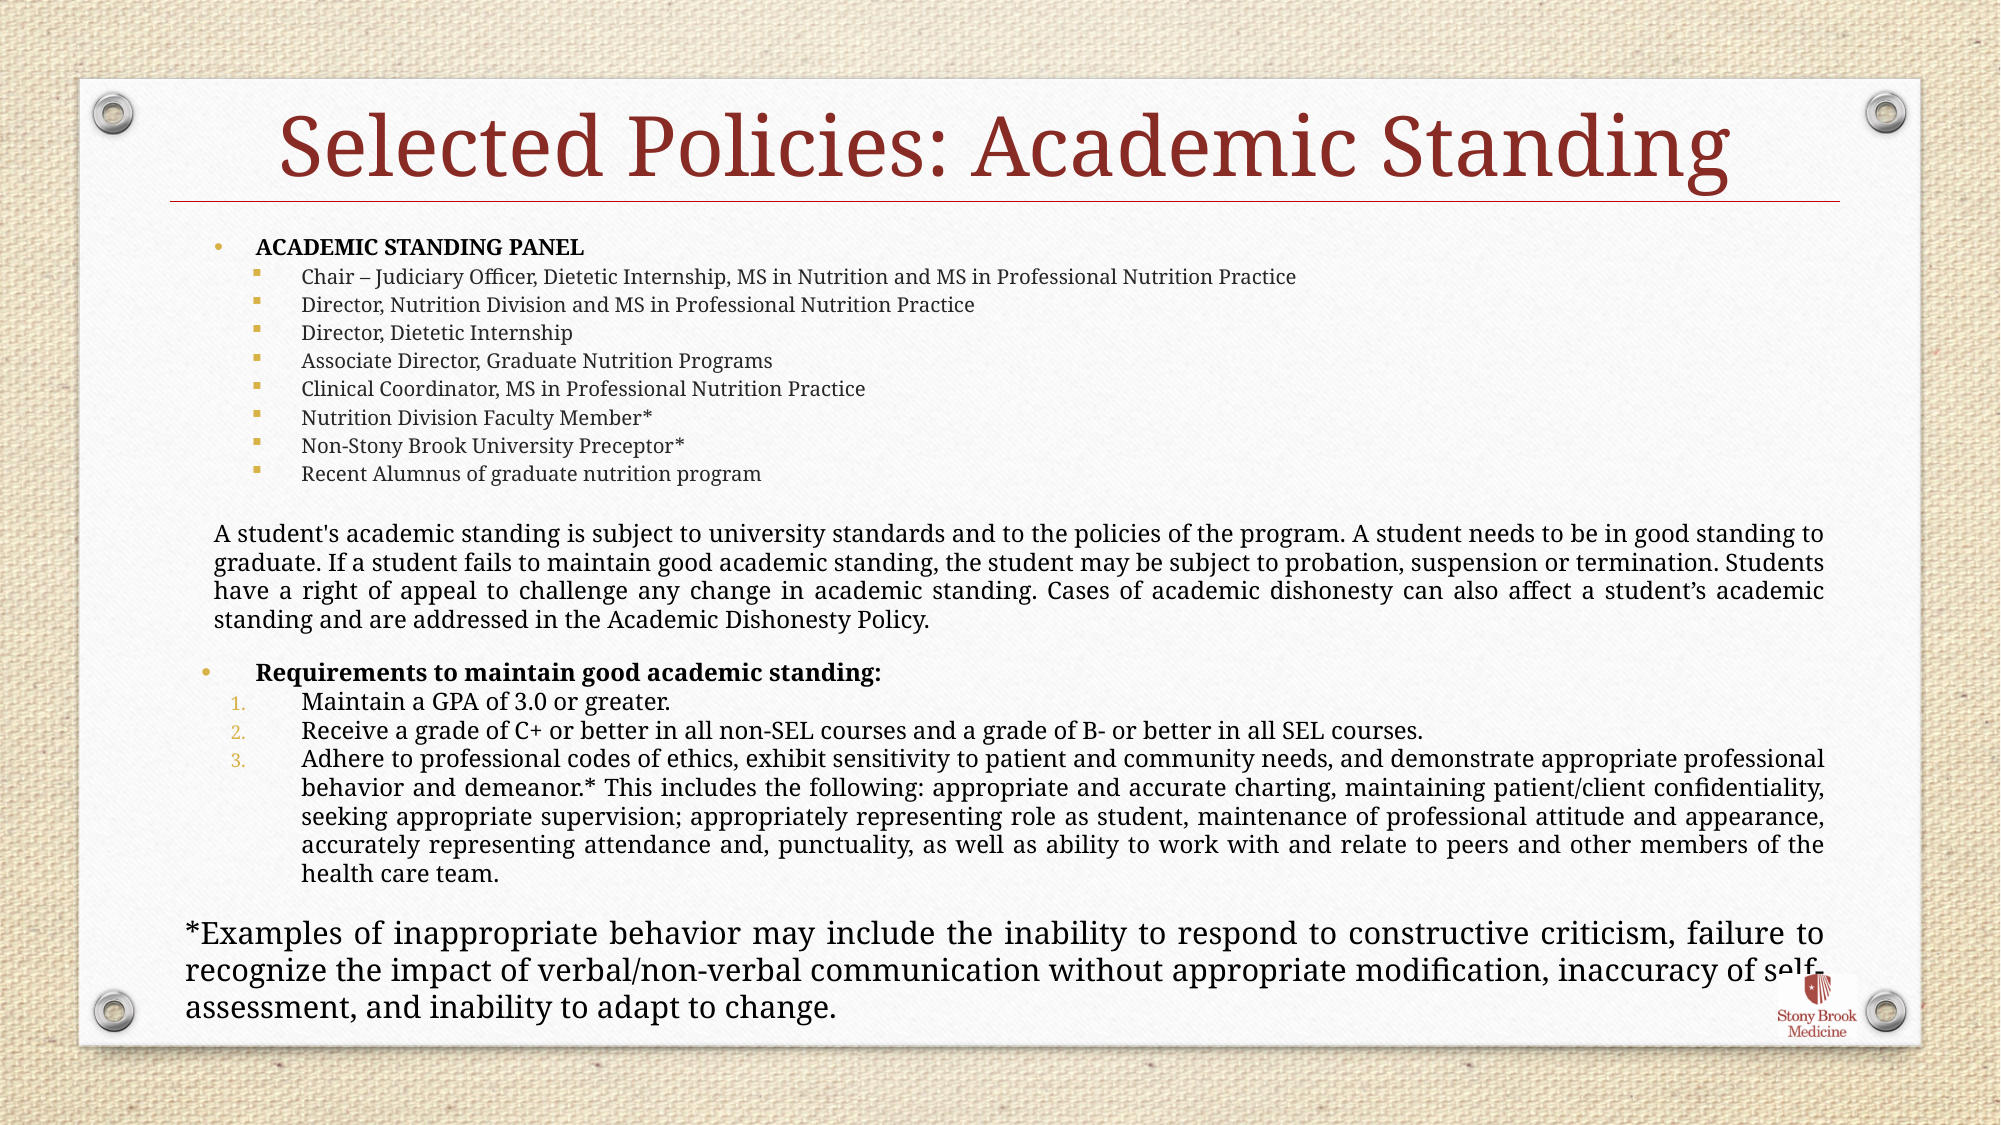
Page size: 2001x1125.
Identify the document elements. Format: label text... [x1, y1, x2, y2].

title Selected Policies: Academic Standing [170, 84, 1841, 201]
text_box Academic Standing Panel Chair – Judiciary Officer, Dietetic Internship, MS in Nutrition and MS in Professional Nutrition Practice Director, Nutrition Division and MS in Professional Nutrition Practice Director, Dietetic Internship Associate Director, Graduate Nutrition Programs Clinical Coordinator, MS in Professional Nutrition Practice Nutrition Division Faculty Member* Non-Stony Brook University Preceptor* Recent Alumnus of graduate nutrition program A student's academic standing is subject to university standards and to the policies of the program. A student needs to be in good standing to graduate. If a student fails to maintain good academic standing, the student may be subject to probation, suspension or termination. Students have a right of appeal to challenge any change in academic standing. Cases of academic dishonesty can also affect a student’s academic standing and are addressed in the Academic Dishonesty Policy. Requirements to maintain good academic standing: Maintain a GPA of 3.0 or greater. Receive a grade of C+ or better in all non-SEL courses and a grade of B- or better in all SEL courses. Adhere to professional codes of ethics, exhibit sensitivity to patient and community needs, and demonstrate appropriate professional behavior and demeanor.* This includes the following: appropriate and accurate charting, maintaining patient/client confidentiality, seeking appropriate supervision; appropriately representing role as student, maintenance of professional attitude and appearance, accurately representing attendance and, punctuality, as well as ability to work with and relate to peers and other members of the health care team. *Examples of inappropriate behavior may include the inability to respond to constructive criticism, failure to recognize the impact of verbal/non-verbal communication without appropriate modification, inaccuracy of self-assessment, and inability to adapt to change. [170, 222, 1841, 1037]
picture [0, 0, 2001, 1125]
